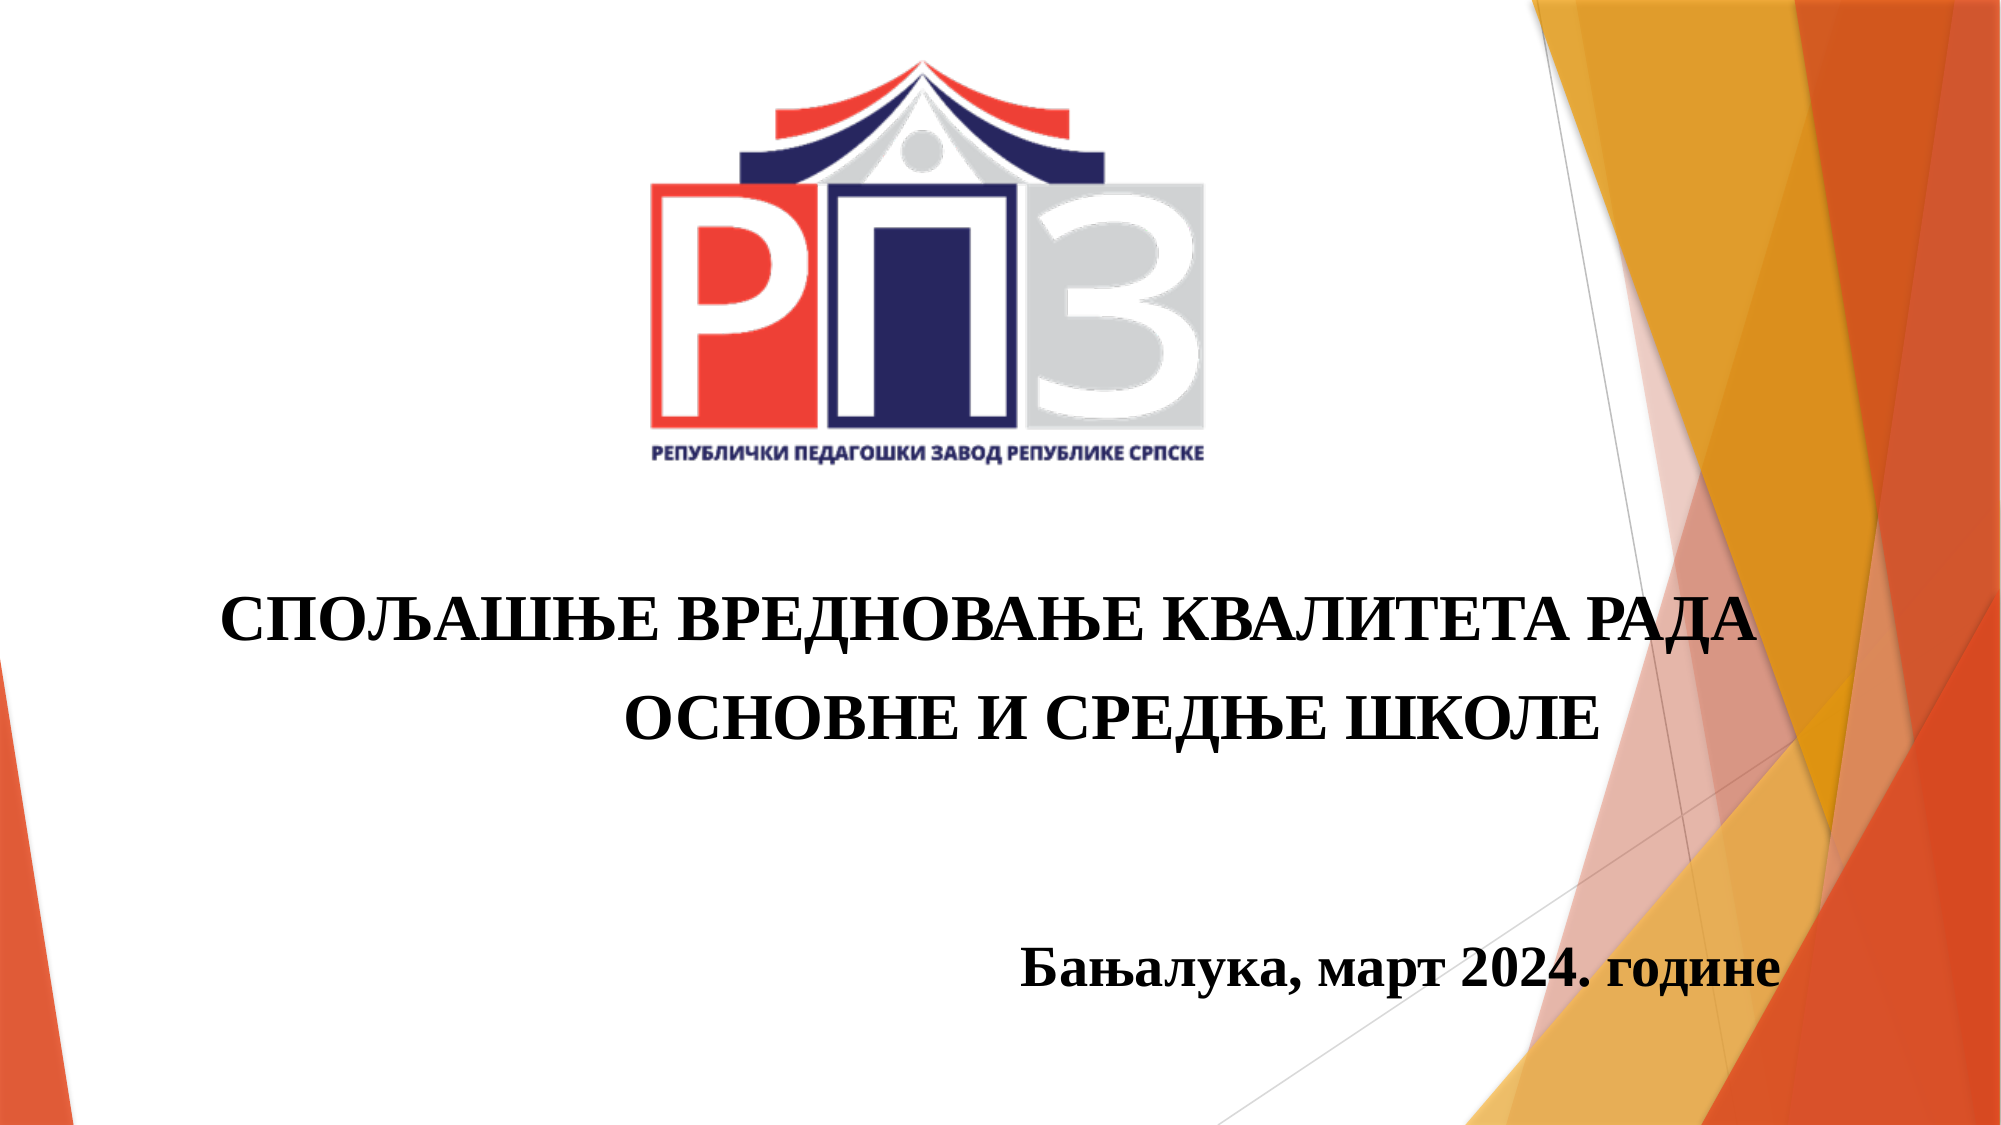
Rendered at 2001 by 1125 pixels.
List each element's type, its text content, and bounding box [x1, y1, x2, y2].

title Бањалука, март 2024. године [1005, 920, 1931, 1003]
list СПОЉАШЊЕ ВРЕДНОВАЊЕ КВАЛИТЕТА РАДА ОСНОВНЕ И СРЕДЊЕ ШКОЛЕ [72, 568, 1888, 762]
picture [642, 48, 1208, 471]
